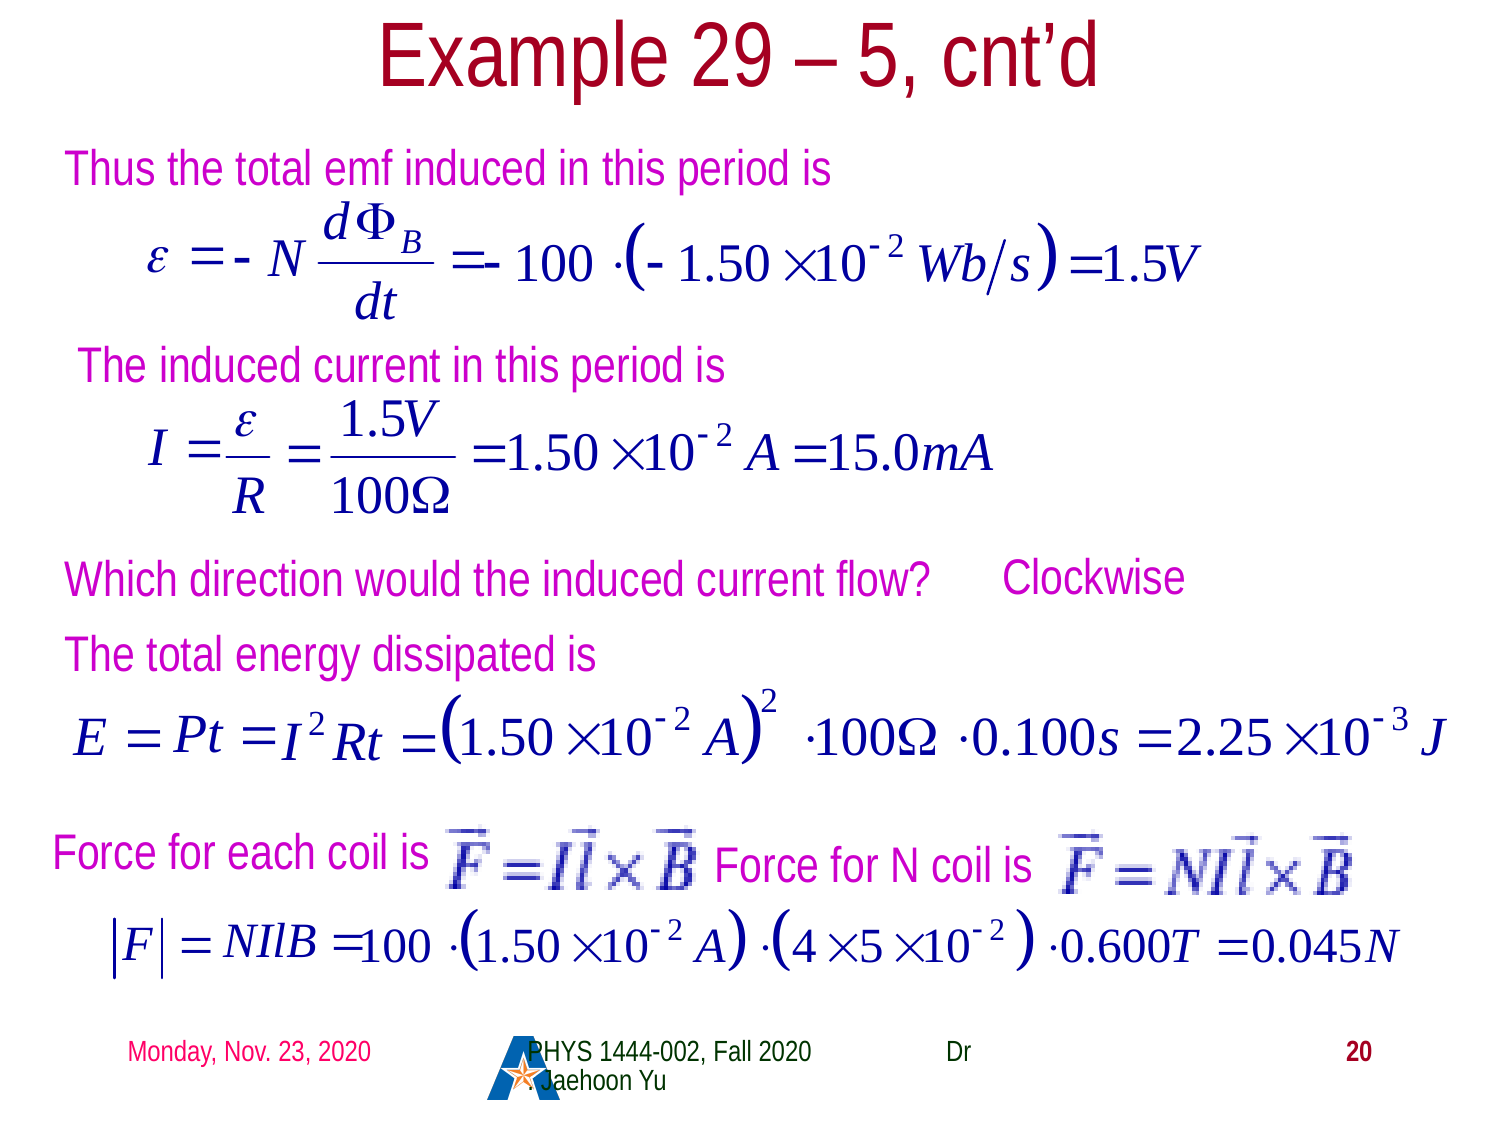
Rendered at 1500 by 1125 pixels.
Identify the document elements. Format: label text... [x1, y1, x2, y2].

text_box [432, 674, 1463, 796]
text_box Clockwise [987, 537, 1225, 613]
text_box Force for N coil is [704, 824, 1044, 898]
picture [437, 812, 701, 896]
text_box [474, 212, 1213, 322]
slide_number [112, 1024, 426, 1101]
slide_number 20 [1074, 1024, 1388, 1101]
text_box The induced current in this period is [62, 324, 938, 400]
footer PHYS 1444-002, Fall 2020 Dr. Jaehoon Yu [512, 1024, 988, 1101]
text_box Thus the total emf induced in this period is [50, 128, 925, 203]
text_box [224, 187, 486, 331]
text_box Force for each coil is [37, 812, 435, 888]
text_box The total energy dissipated is [50, 613, 625, 689]
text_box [104, 906, 213, 988]
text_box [62, 704, 158, 766]
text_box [212, 912, 349, 972]
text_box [162, 702, 265, 769]
picture [487, 1036, 512, 1100]
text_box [321, 381, 1001, 526]
title Example 29 – 5, cnt’d [37, 0, 1463, 113]
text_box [354, 899, 1413, 999]
picture [1049, 816, 1356, 901]
text_box Which direction would the induced current flow? [50, 538, 975, 614]
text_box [137, 415, 211, 476]
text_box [270, 694, 427, 776]
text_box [137, 232, 219, 288]
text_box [216, 381, 319, 526]
